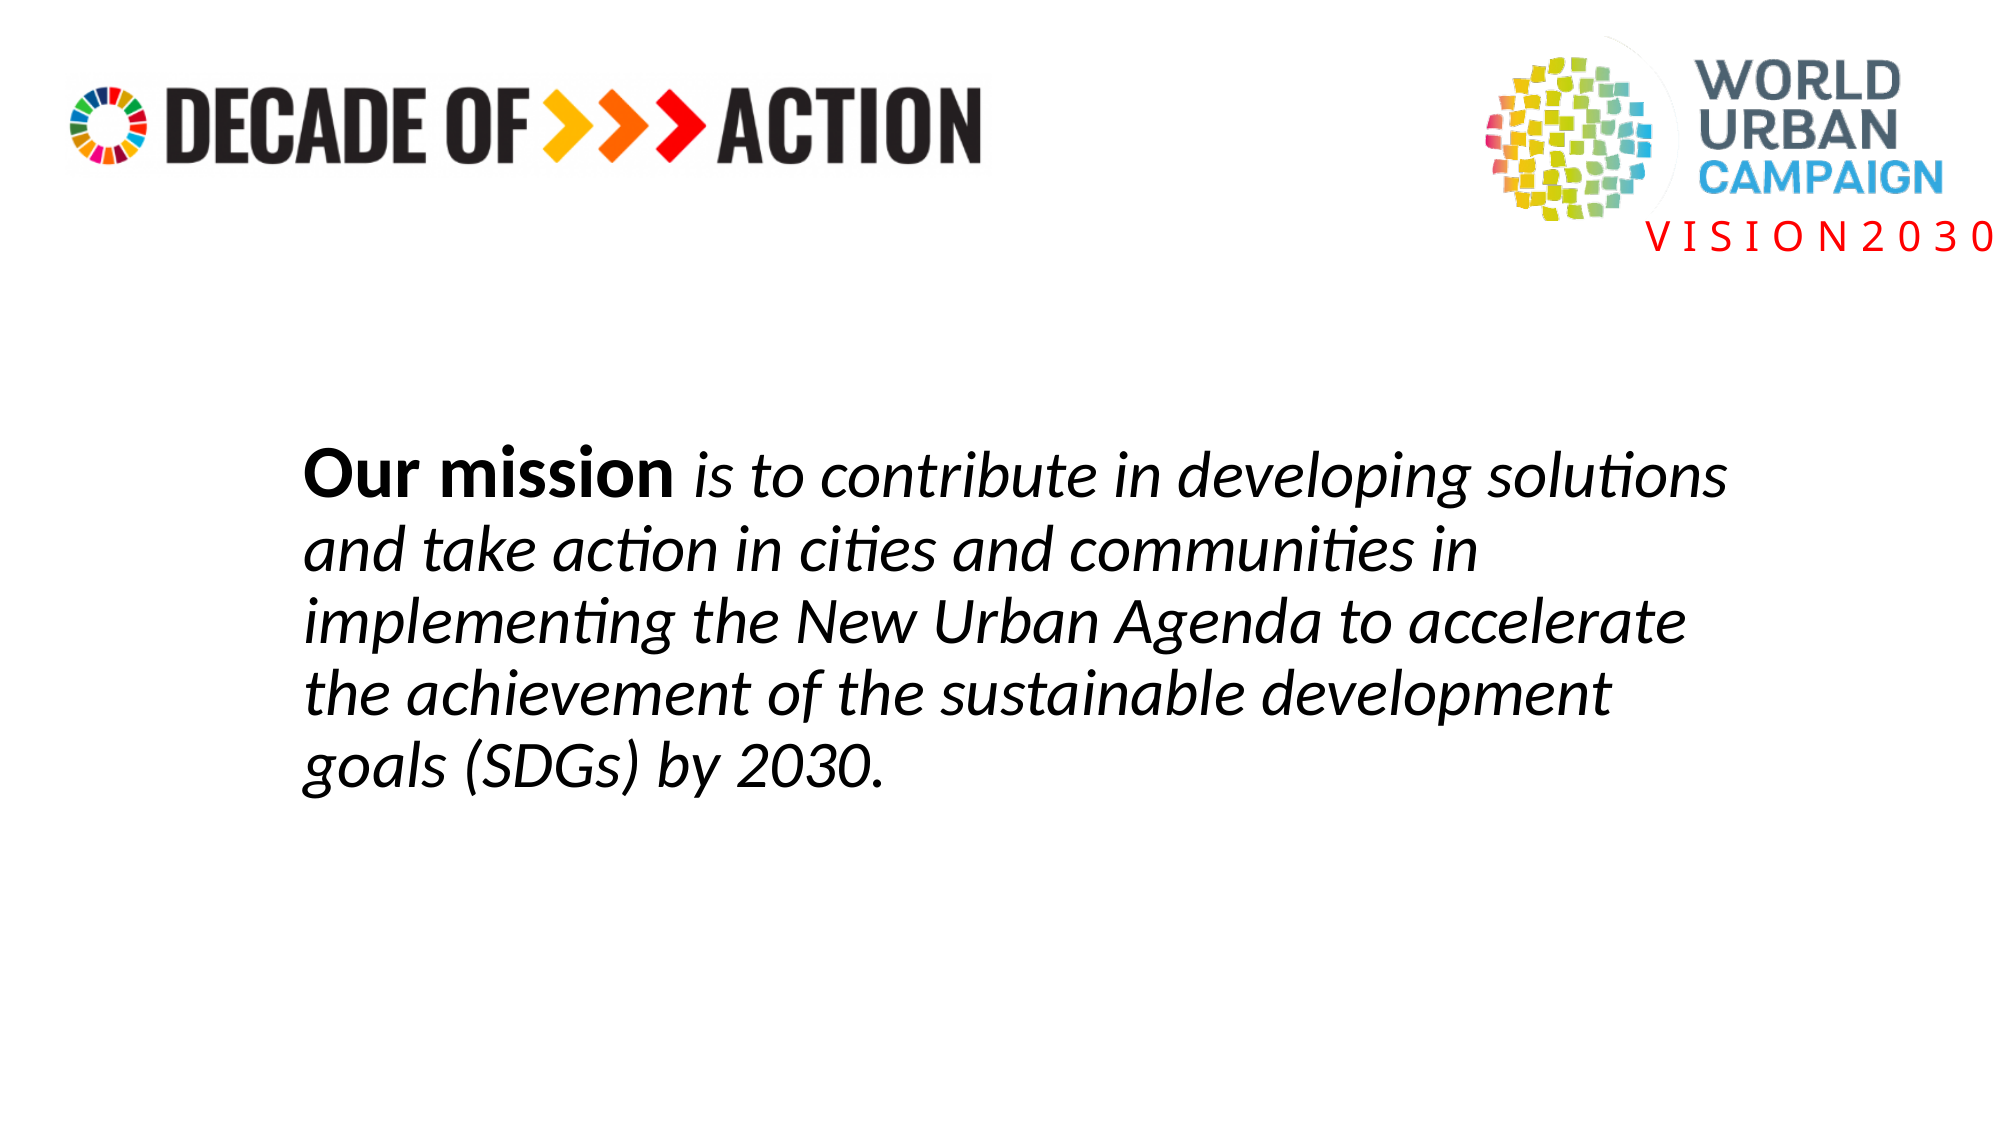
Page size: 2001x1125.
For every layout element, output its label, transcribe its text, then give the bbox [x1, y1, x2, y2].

text_box [1220, 14, 1965, 233]
picture [53, 69, 994, 178]
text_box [1461, 35, 1999, 268]
list Our mission is to contribute in developing solutions and take action in cities and communities in implementing the New Urban Agenda to accelerate the achievement of the sustainable development goals (SDGs) by 2030. [288, 425, 1760, 1125]
